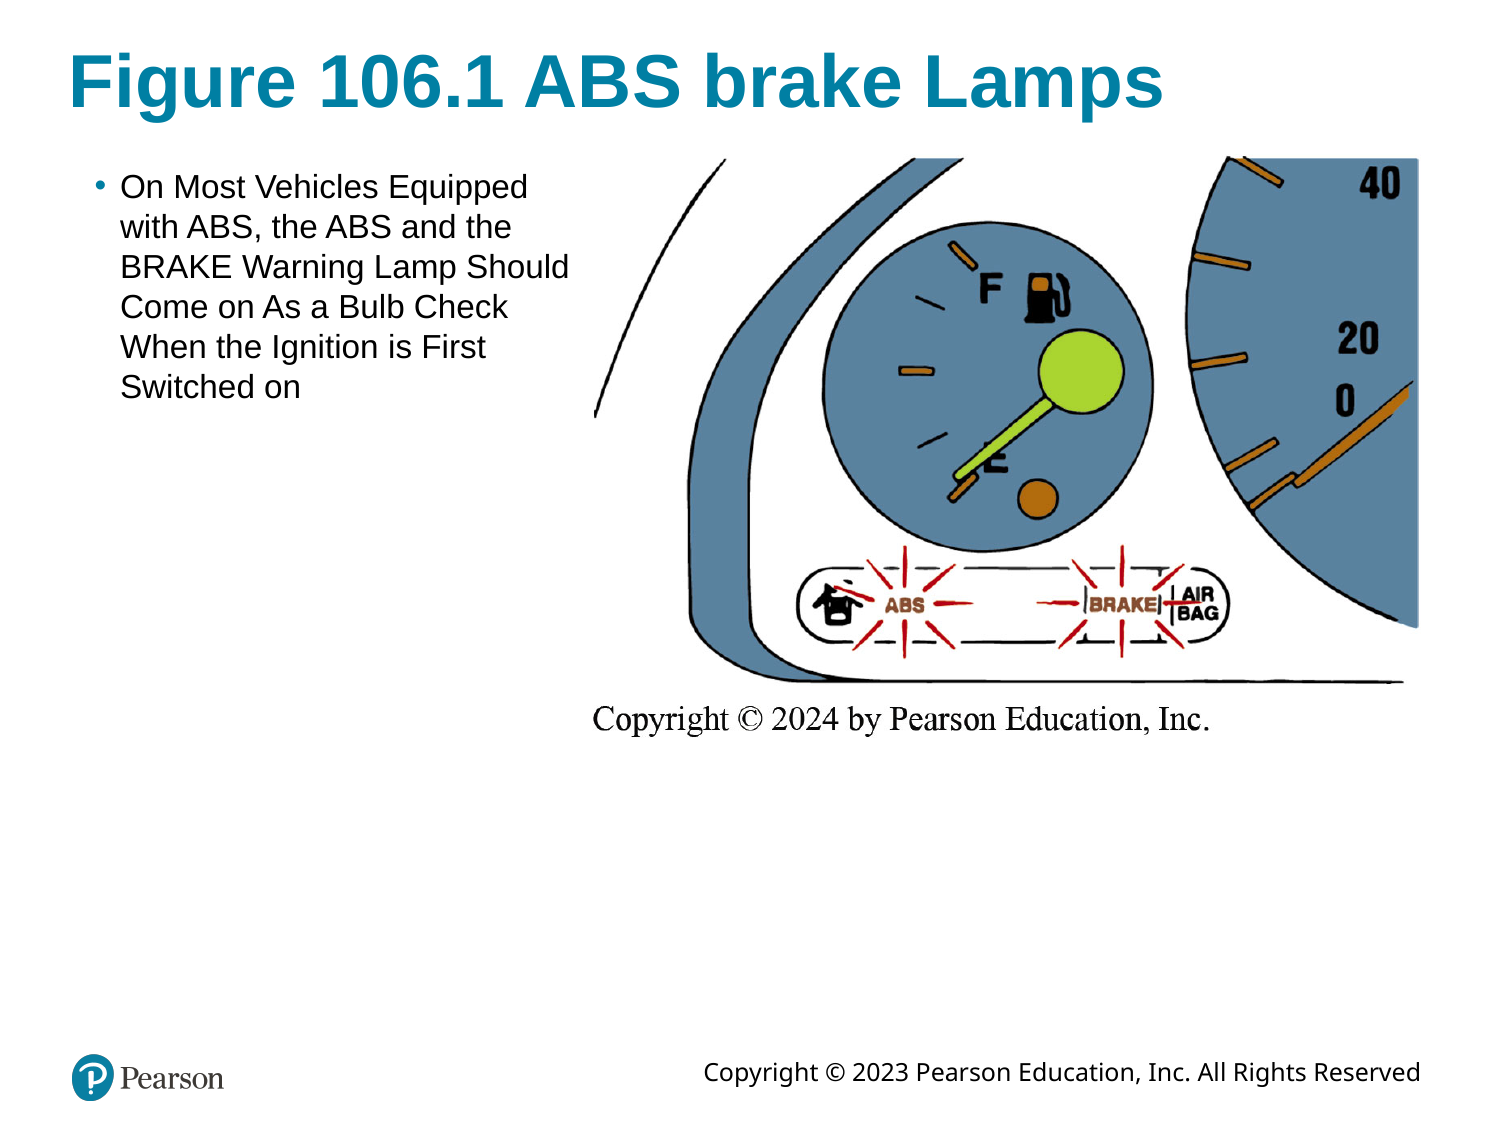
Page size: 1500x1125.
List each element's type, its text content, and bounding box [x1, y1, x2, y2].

picture [98, 1054, 224, 1101]
picture [72, 1054, 88, 1070]
picture [80, 1063, 106, 1088]
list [591, 154, 1421, 743]
picture [72, 1087, 83, 1101]
title Figure 106.1 ABS brake Lamps [68, 24, 1418, 131]
list On Most Vehicles Equipped with ABS, the ABS and the BRAKE Warning Lamp Should Come on As a Bulb Check When the Ignition is First Switched on [78, 158, 572, 416]
